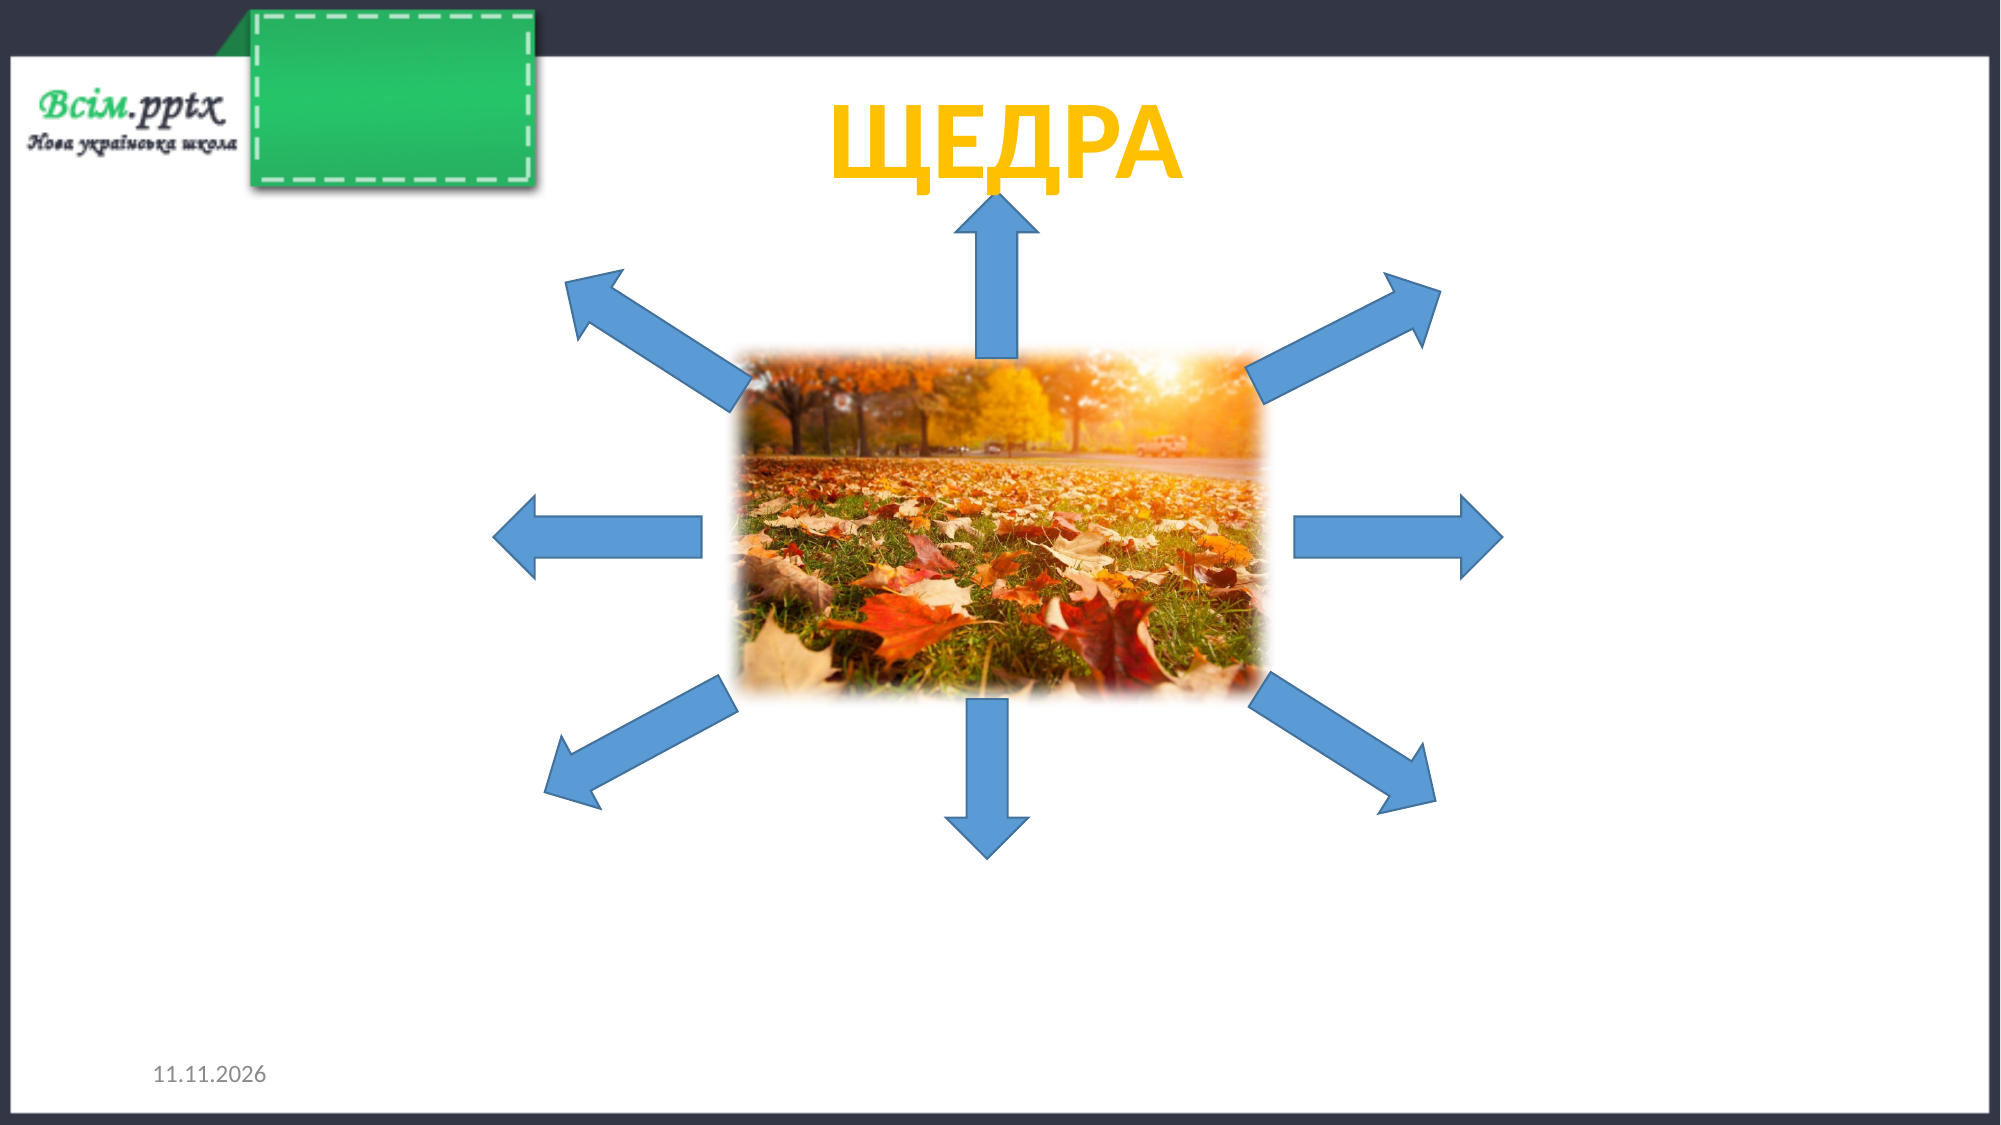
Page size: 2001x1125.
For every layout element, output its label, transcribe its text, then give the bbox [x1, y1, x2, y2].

text_box [492, 493, 703, 581]
text_box щедра [812, 58, 1200, 209]
text_box [1277, 271, 1442, 399]
picture [0, 0, 2001, 1125]
text_box [1250, 674, 1437, 816]
text_box [953, 209, 1041, 340]
text_box [1293, 493, 1504, 581]
text_box [943, 709, 1031, 861]
text_box [543, 673, 739, 811]
text_box [564, 268, 723, 410]
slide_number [137, 1042, 588, 1103]
